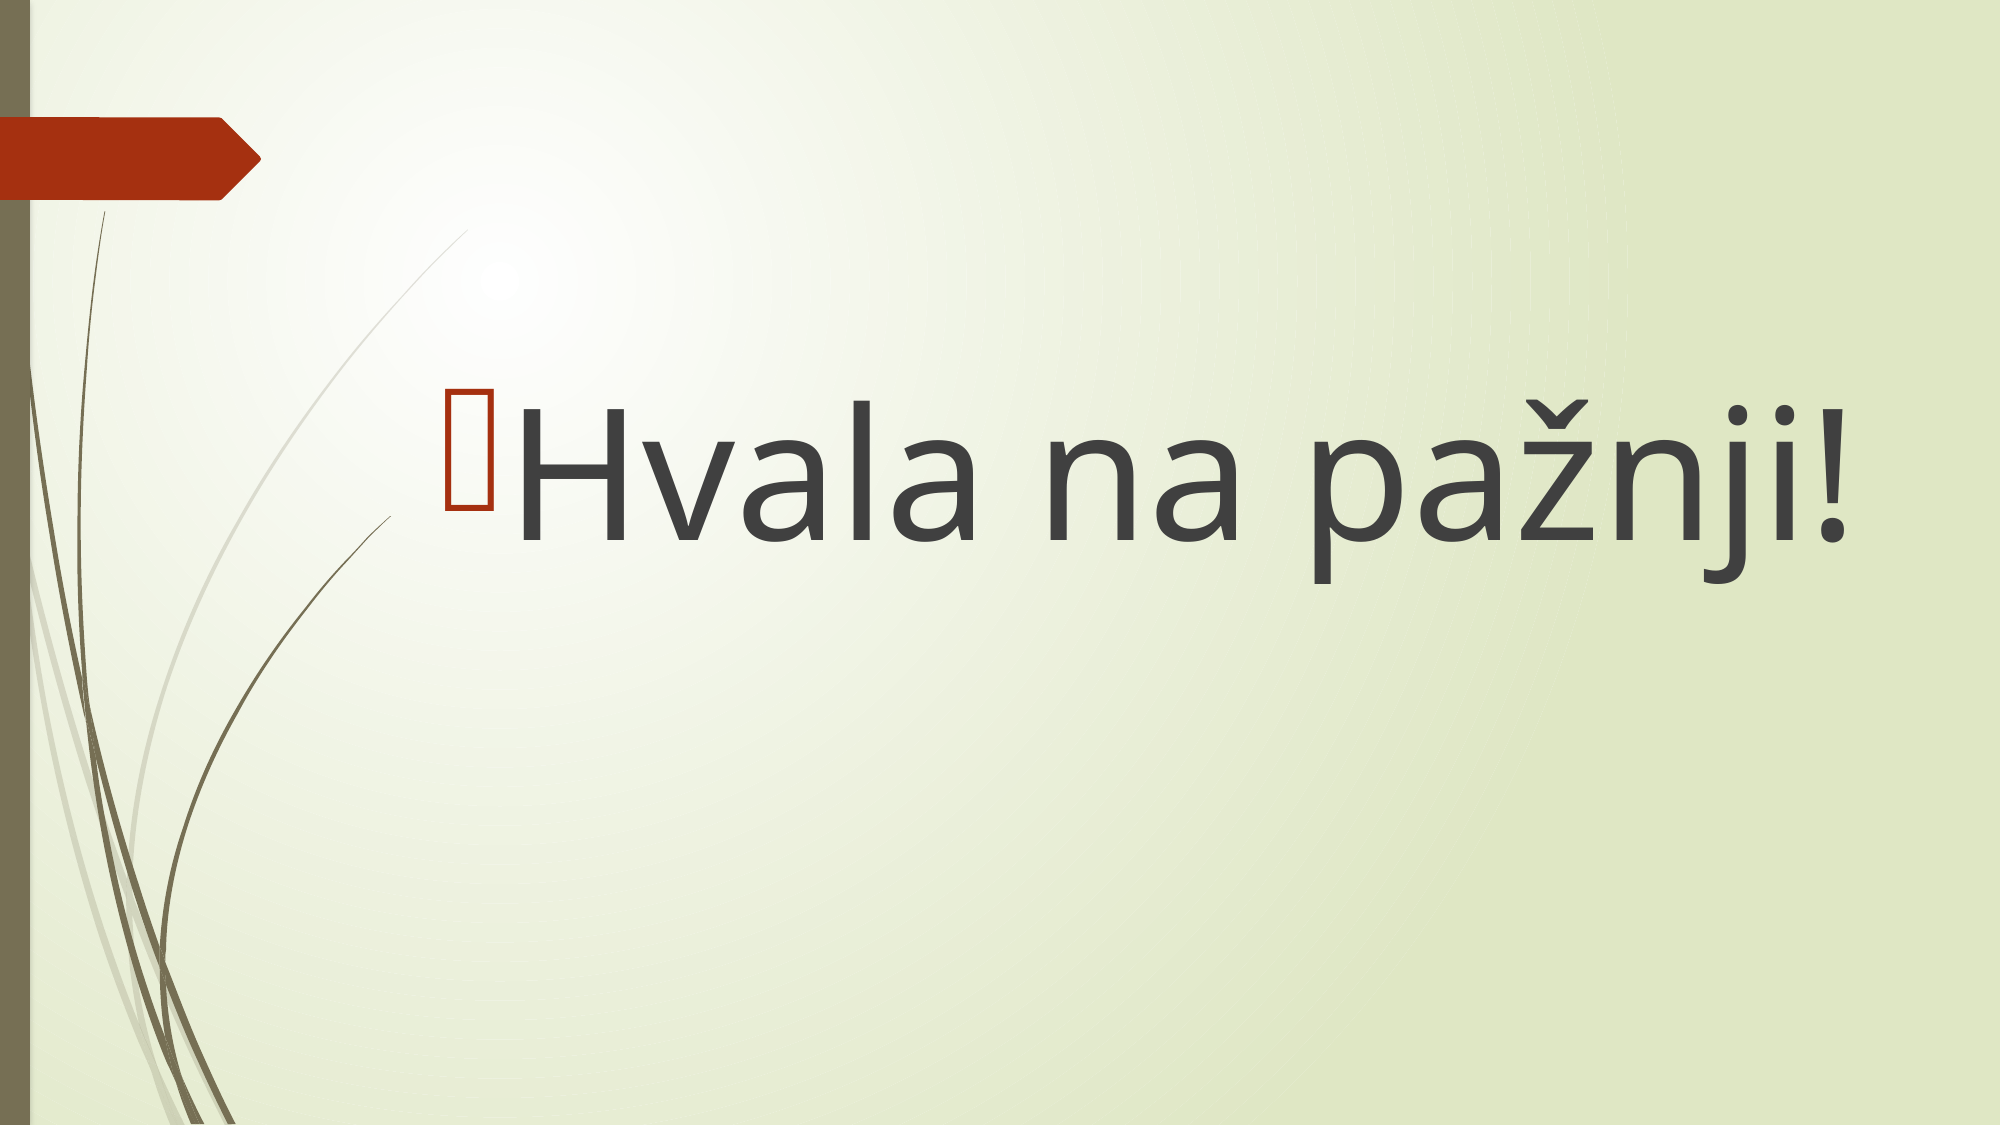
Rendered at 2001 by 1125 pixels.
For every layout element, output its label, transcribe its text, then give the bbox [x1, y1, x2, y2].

list Hvala na pažnji! [424, 350, 1888, 970]
